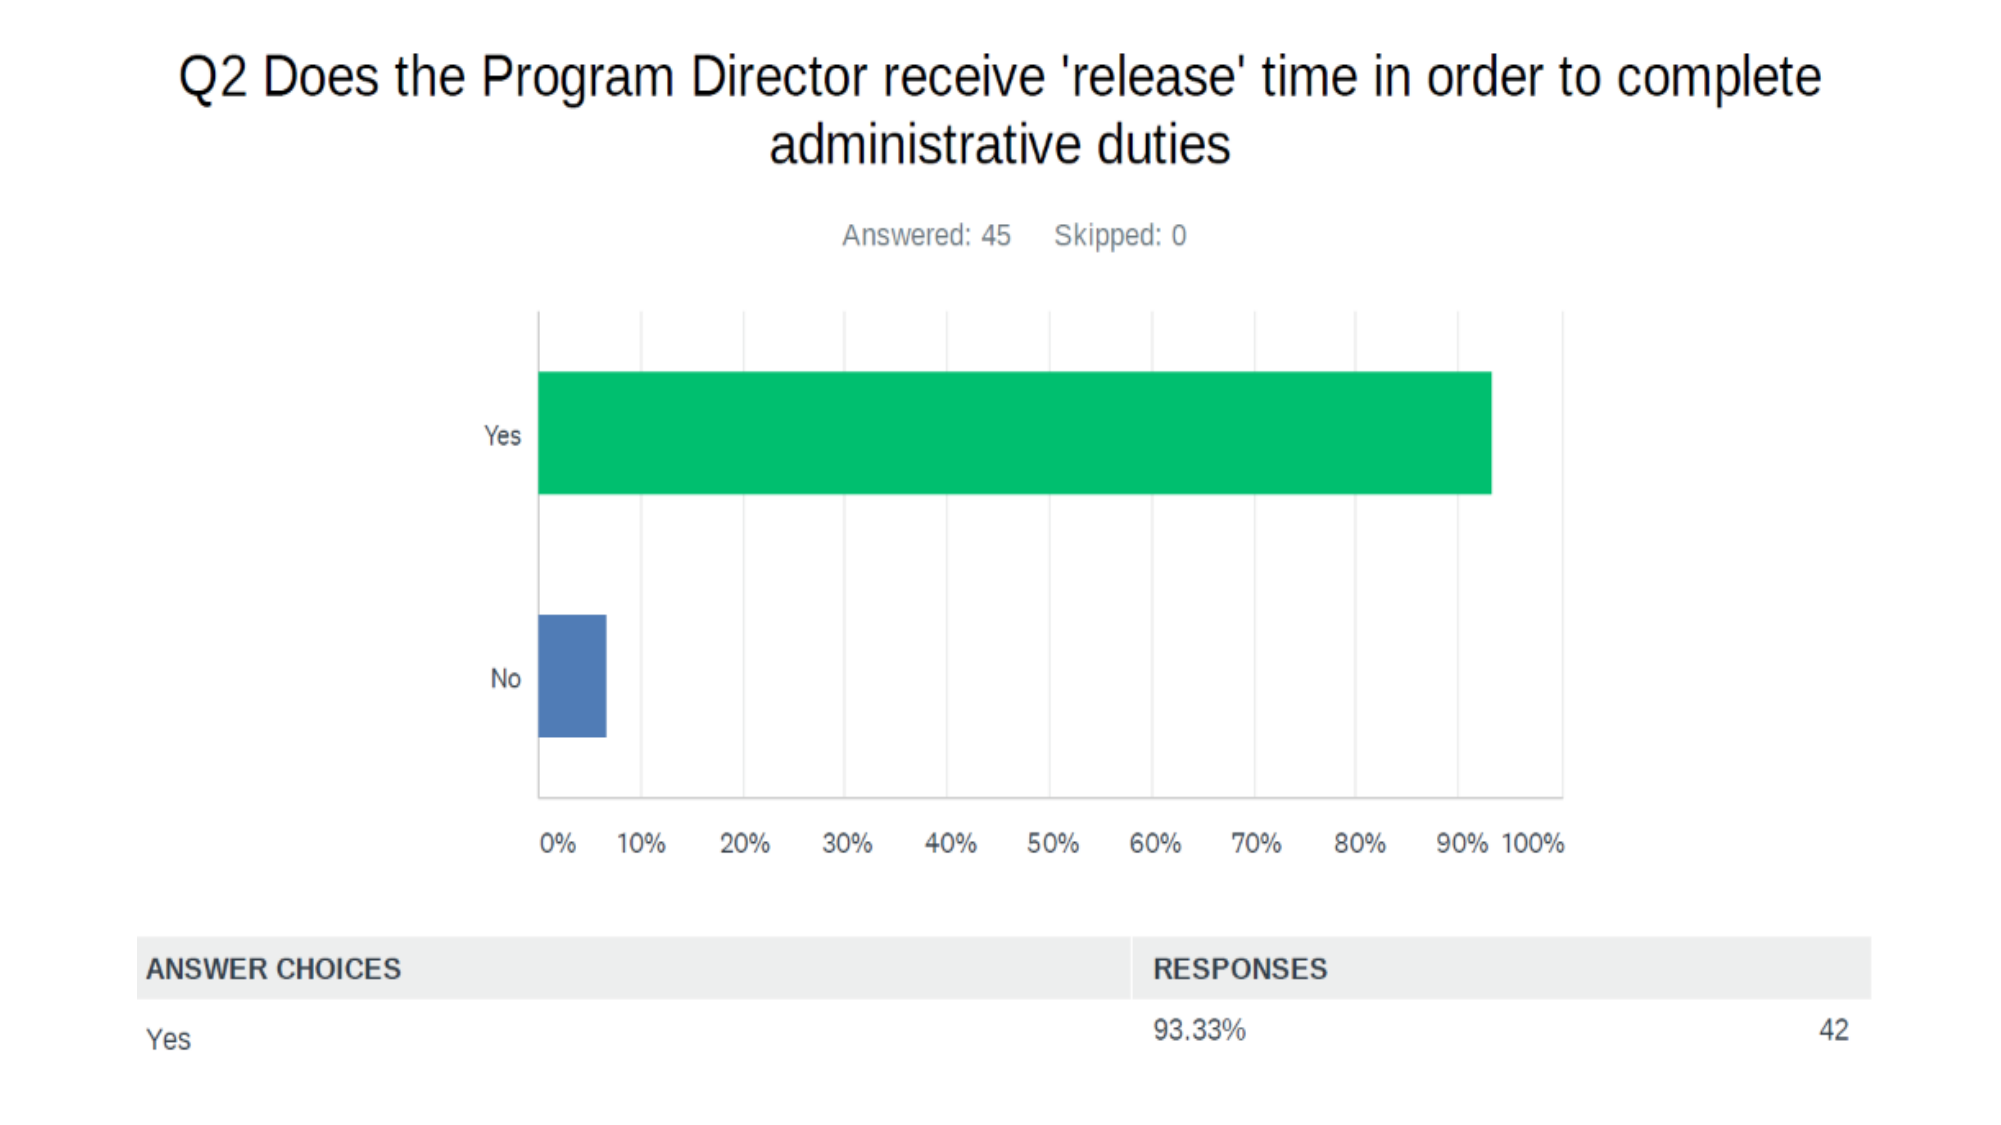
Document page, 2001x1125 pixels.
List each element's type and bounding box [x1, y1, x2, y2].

list [137, 39, 1875, 1065]
